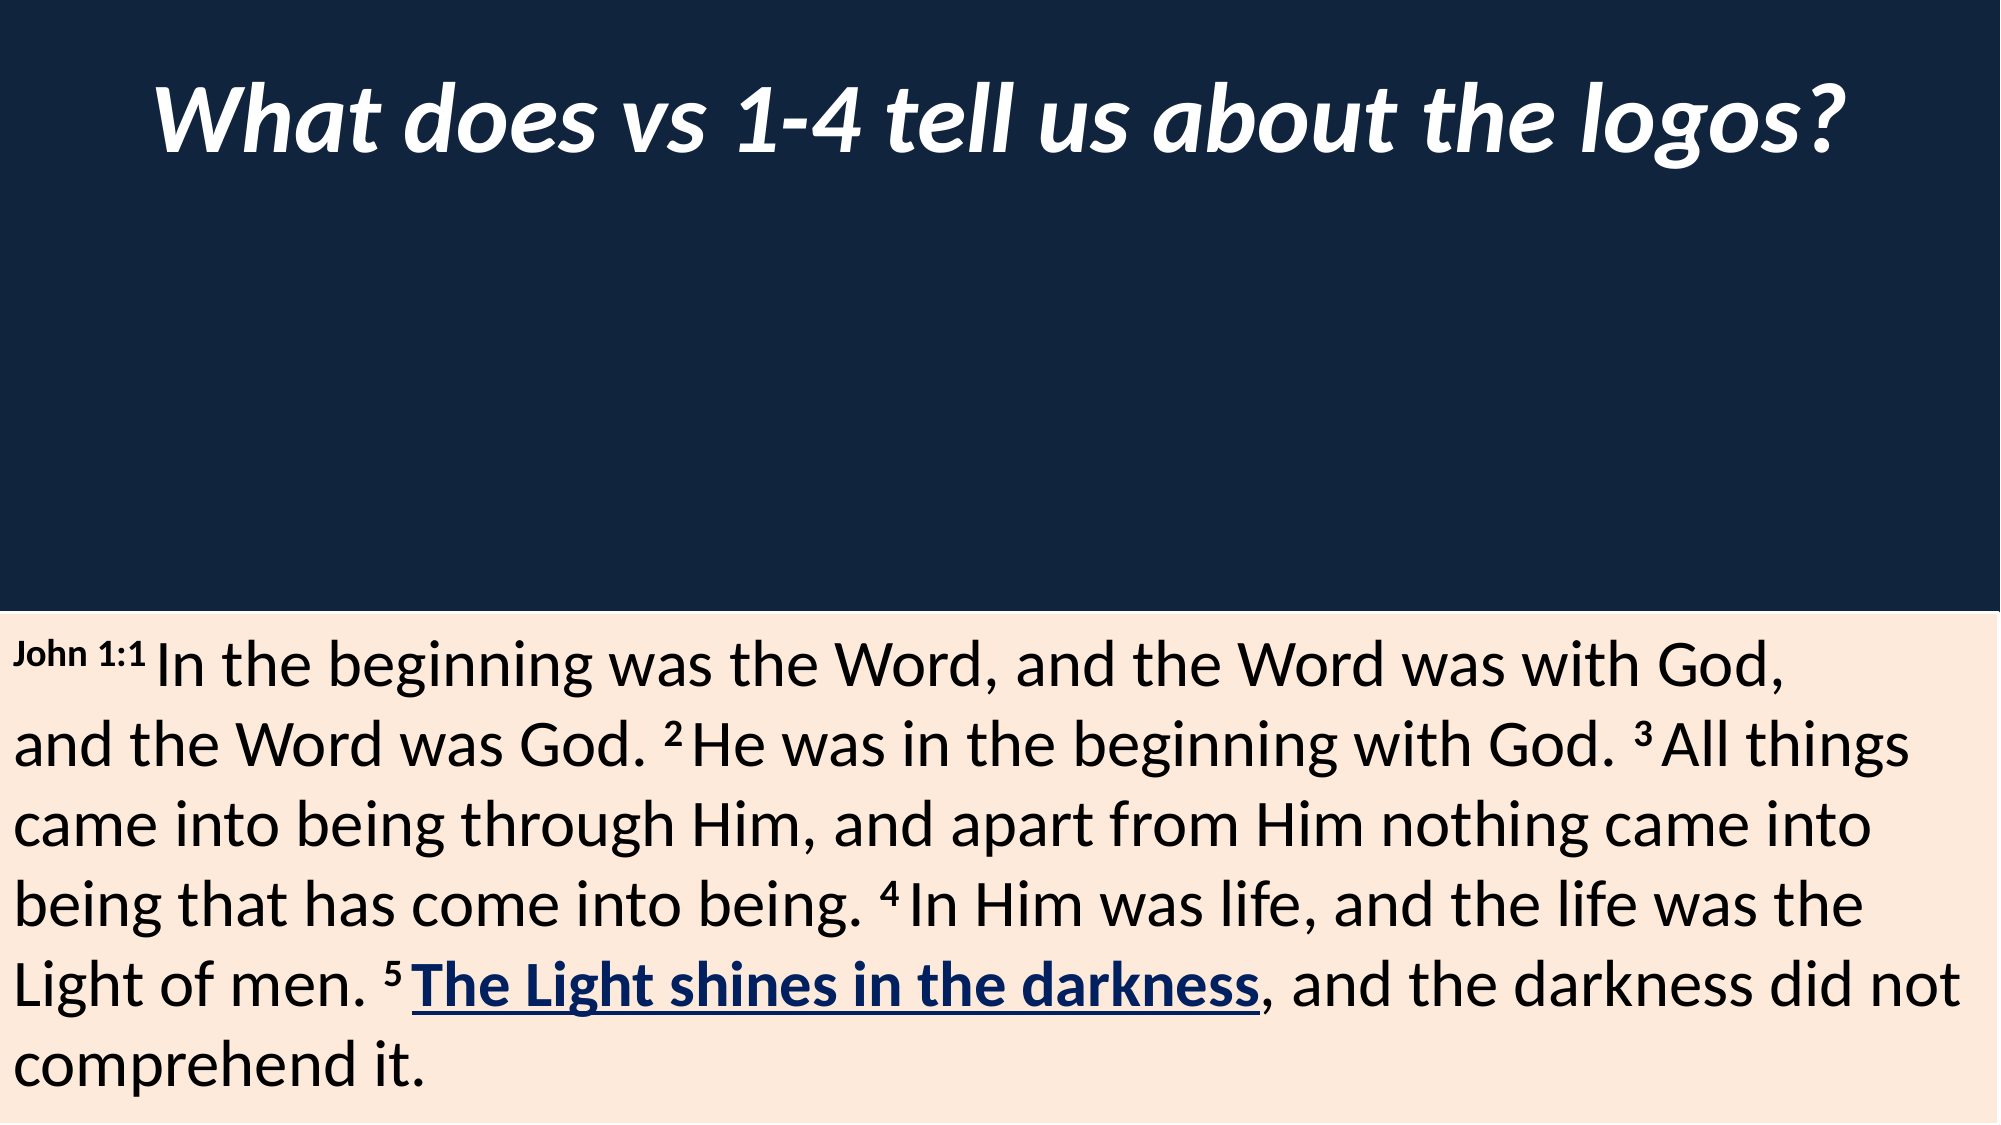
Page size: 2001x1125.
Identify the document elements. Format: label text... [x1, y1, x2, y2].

text_box What does vs 1-4 tell us about the logos? [23, 35, 1977, 190]
text_box John 1:1 In the beginning was the Word, and the Word was with God, and the Word was God. 2 He was in the beginning with God. 3 All things came into being through Him, and apart from Him nothing came into being that has come into being. 4 In Him was life, and the life was the Light of men. 5 The Light shines in the darkness, and the darkness did not comprehend it. [0, 610, 2000, 1125]
